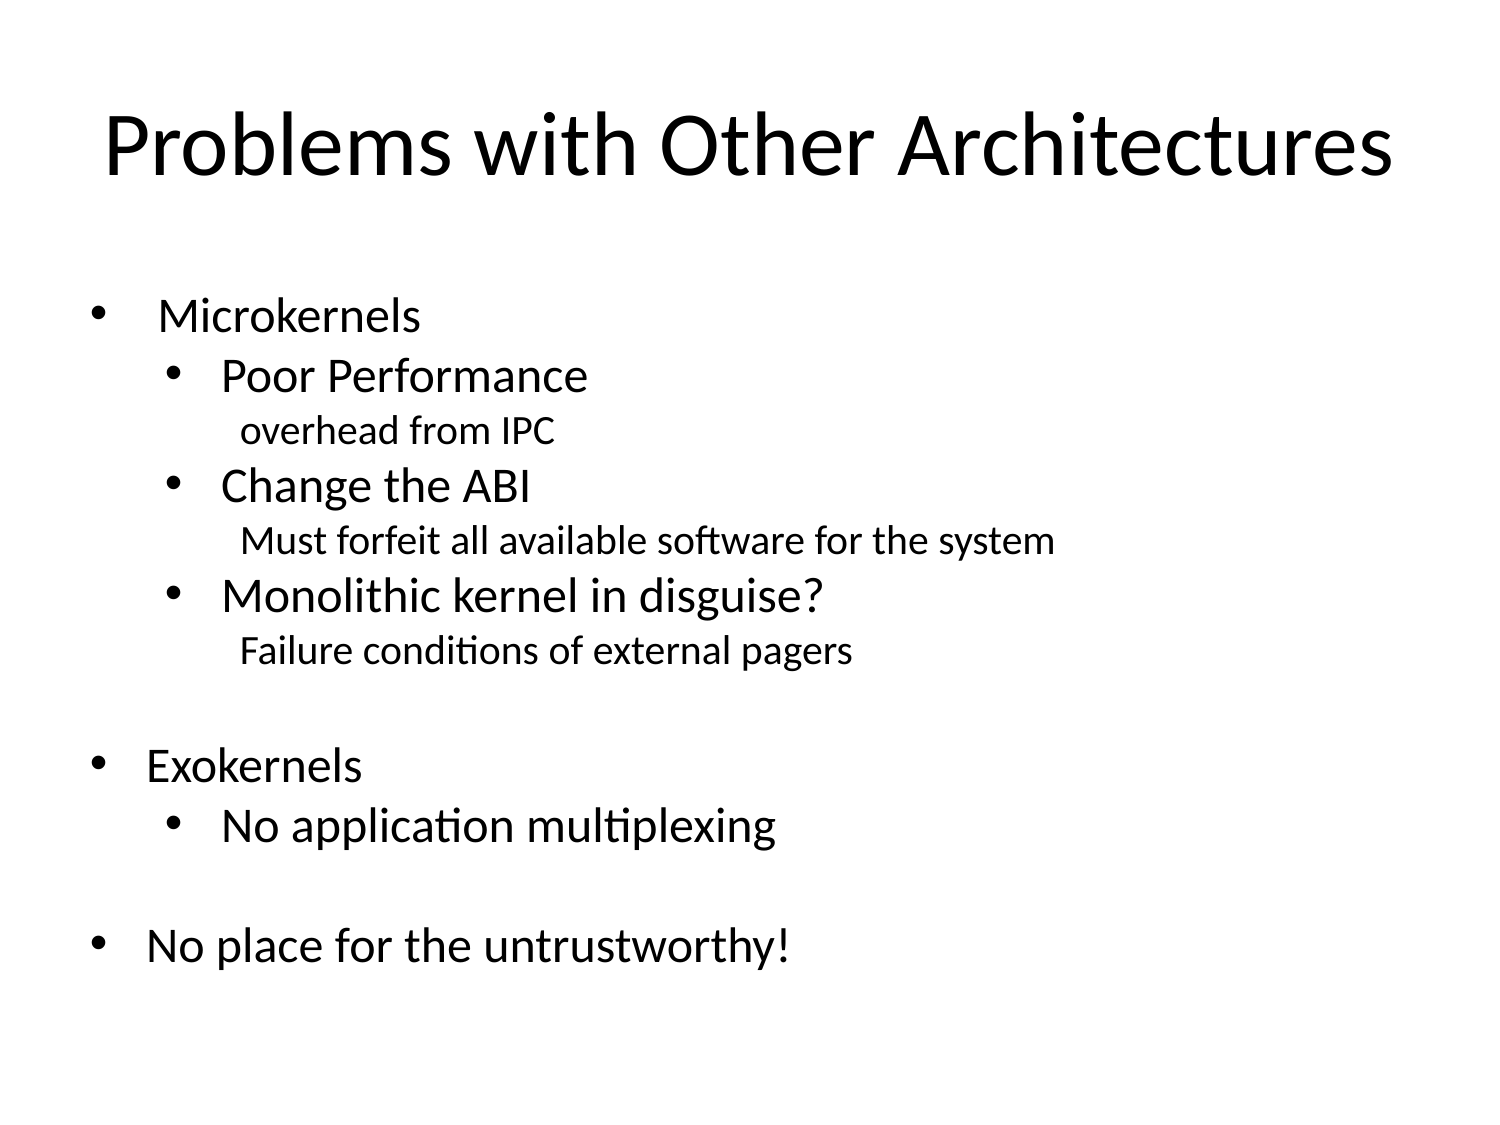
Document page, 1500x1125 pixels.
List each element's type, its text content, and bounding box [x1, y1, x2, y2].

title Problems with Other Architectures [75, 45, 1425, 233]
text_box Microkernels Poor Performance overhead from IPC Change the ABI Must forfeit all available software for the system Monolithic kernel in disguise? Failure conditions of external pagers Exokernels No application multiplexing No place for the untrustworthy! [74, 275, 1438, 980]
